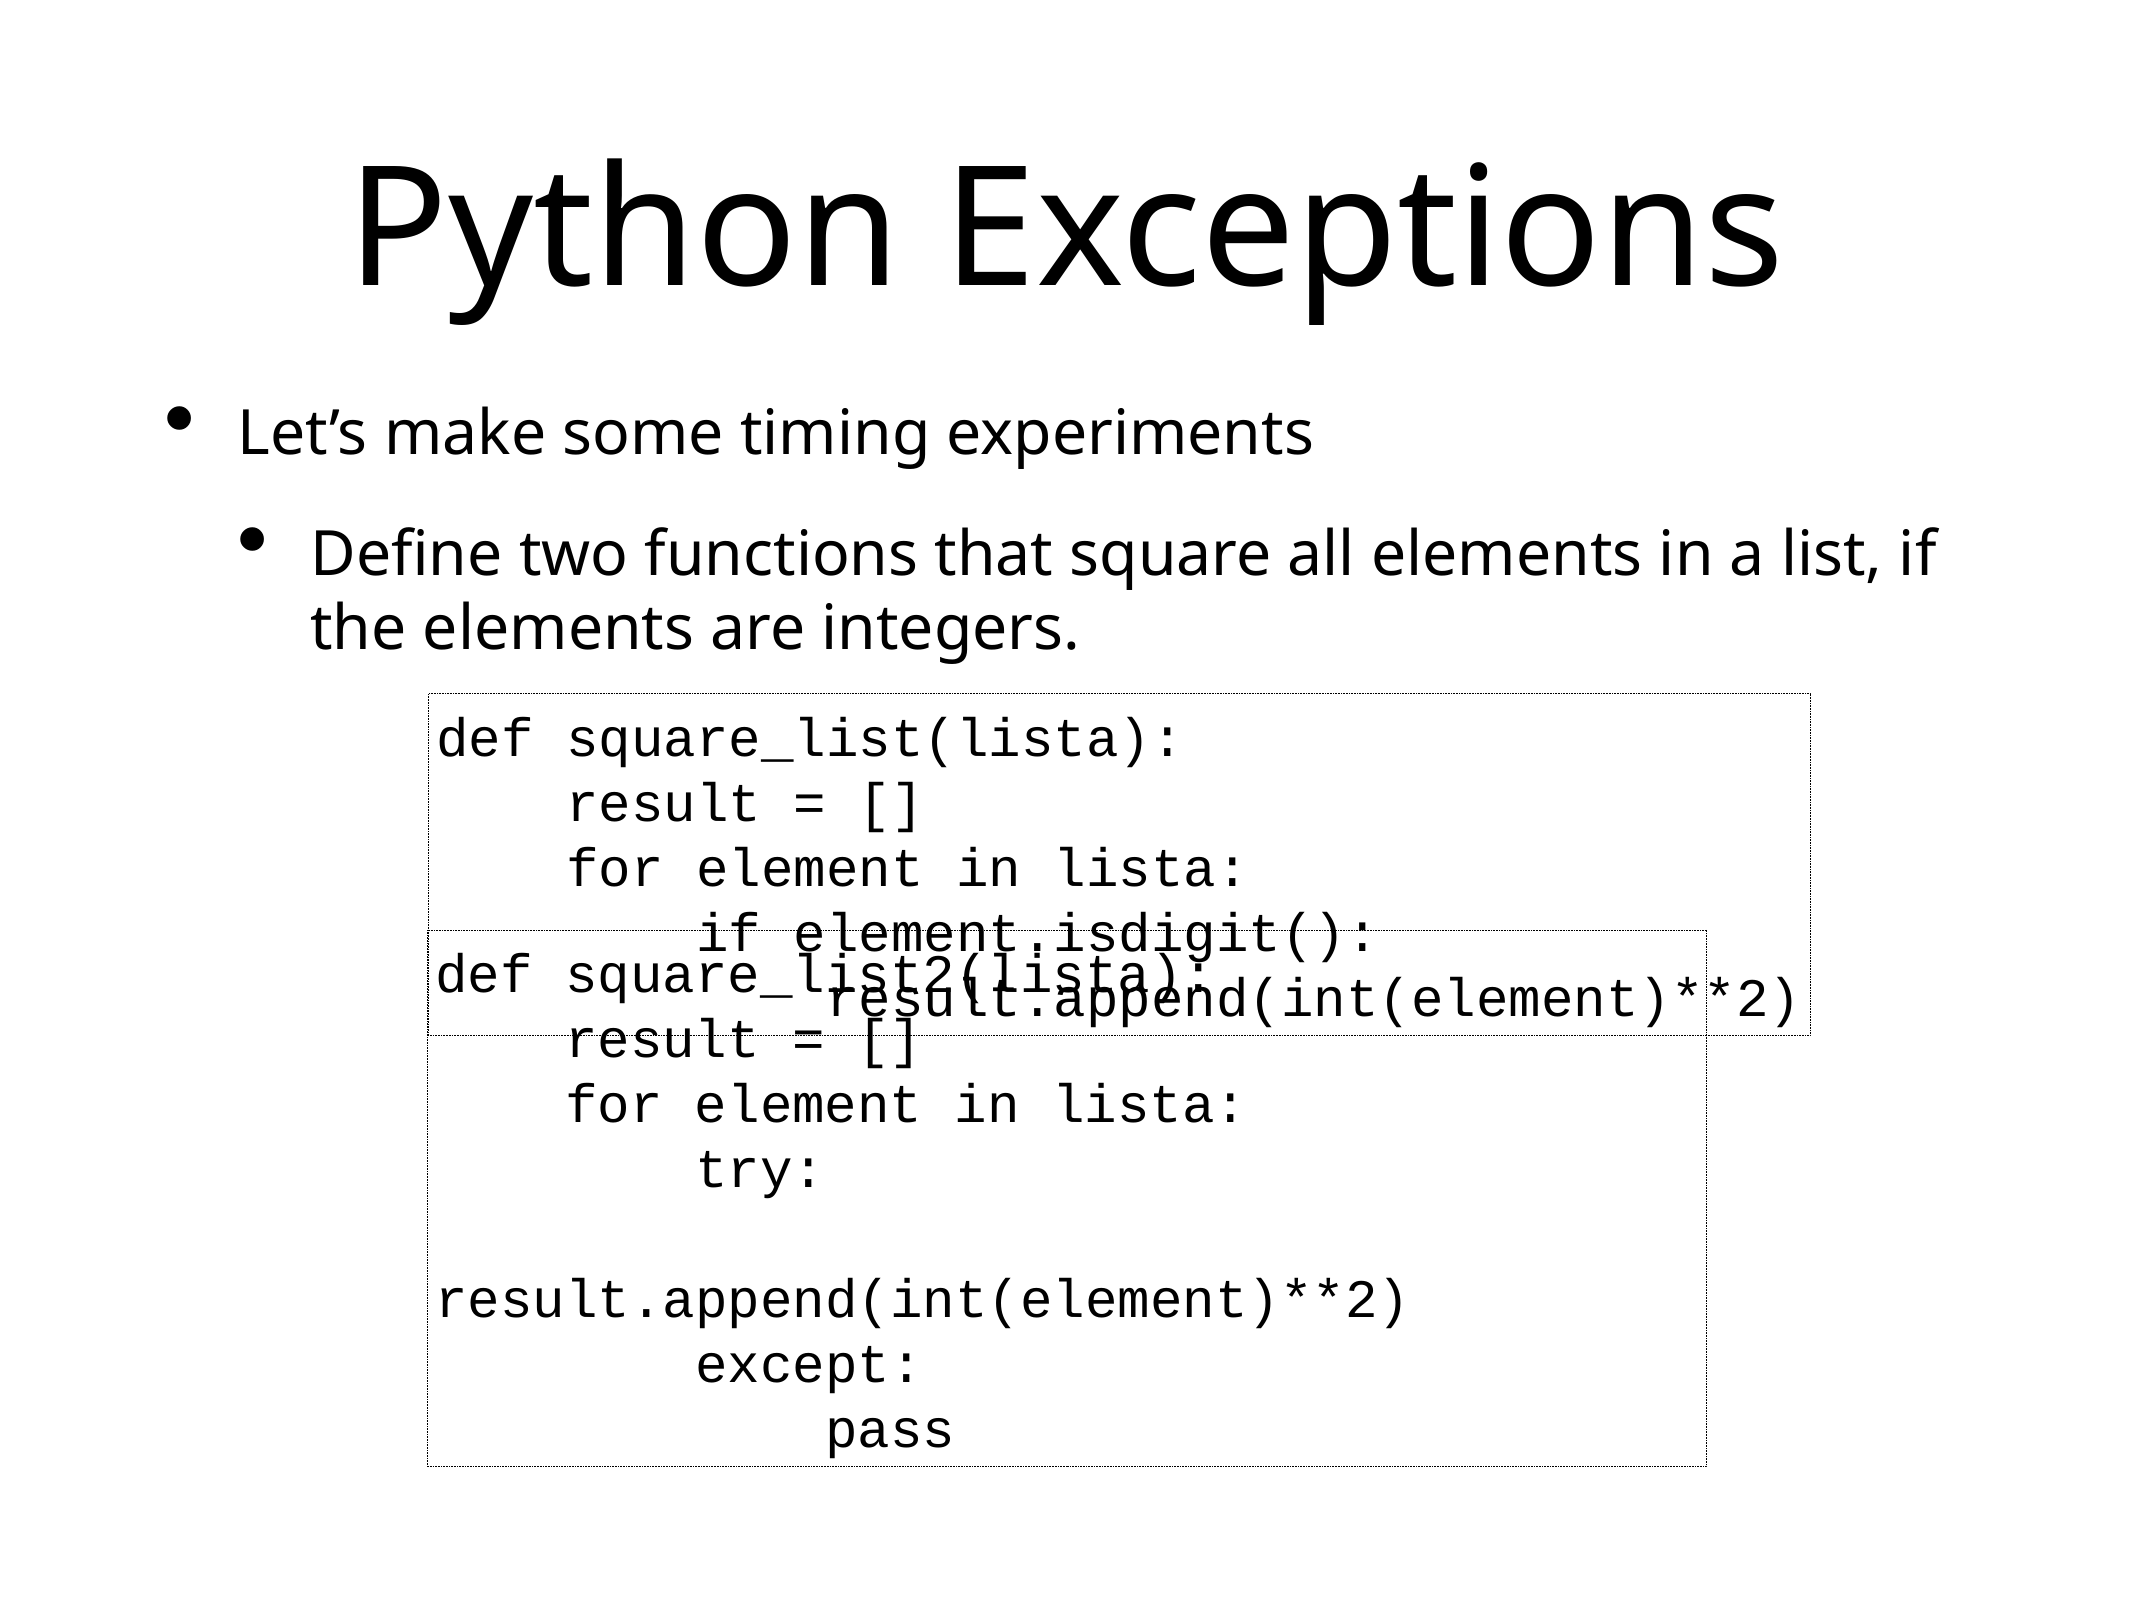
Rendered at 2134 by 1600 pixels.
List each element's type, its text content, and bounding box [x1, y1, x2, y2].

text_box def square_list(lista): result = [] for element in lista: if element.isdigit(): result.append(int(element)**2) [428, 693, 1810, 1036]
text_box def square_list2(lista): result = [] for element in lista: try: result.append(int(element)**2) except: pass [426, 929, 1707, 1467]
list Let’s make some timing experiments Define two functions that square all elements in a list, if the elements are integers. [155, 382, 1978, 1416]
title Python Exceptions [155, 41, 1978, 382]
